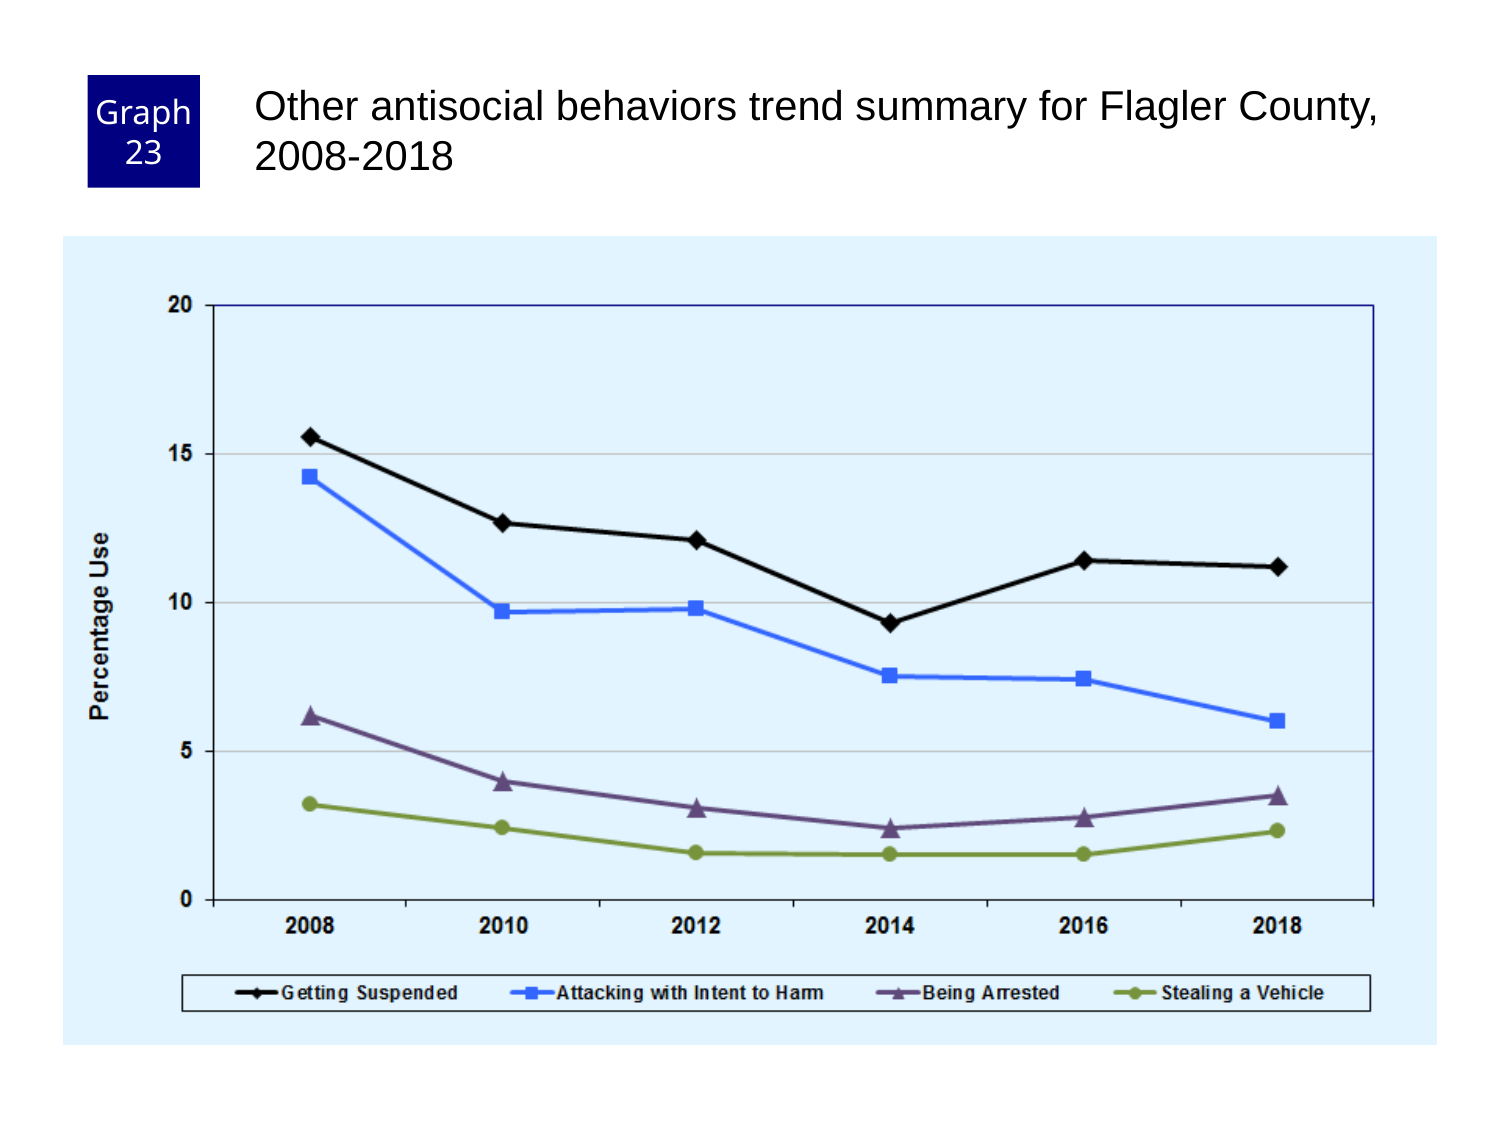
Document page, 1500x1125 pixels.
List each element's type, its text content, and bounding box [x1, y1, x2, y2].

picture [62, 236, 1437, 1046]
text_box Other antisocial behaviors trend summary for Flagler County, 2008-2018 [249, 75, 1438, 200]
text_box Graph 23 [87, 75, 200, 188]
